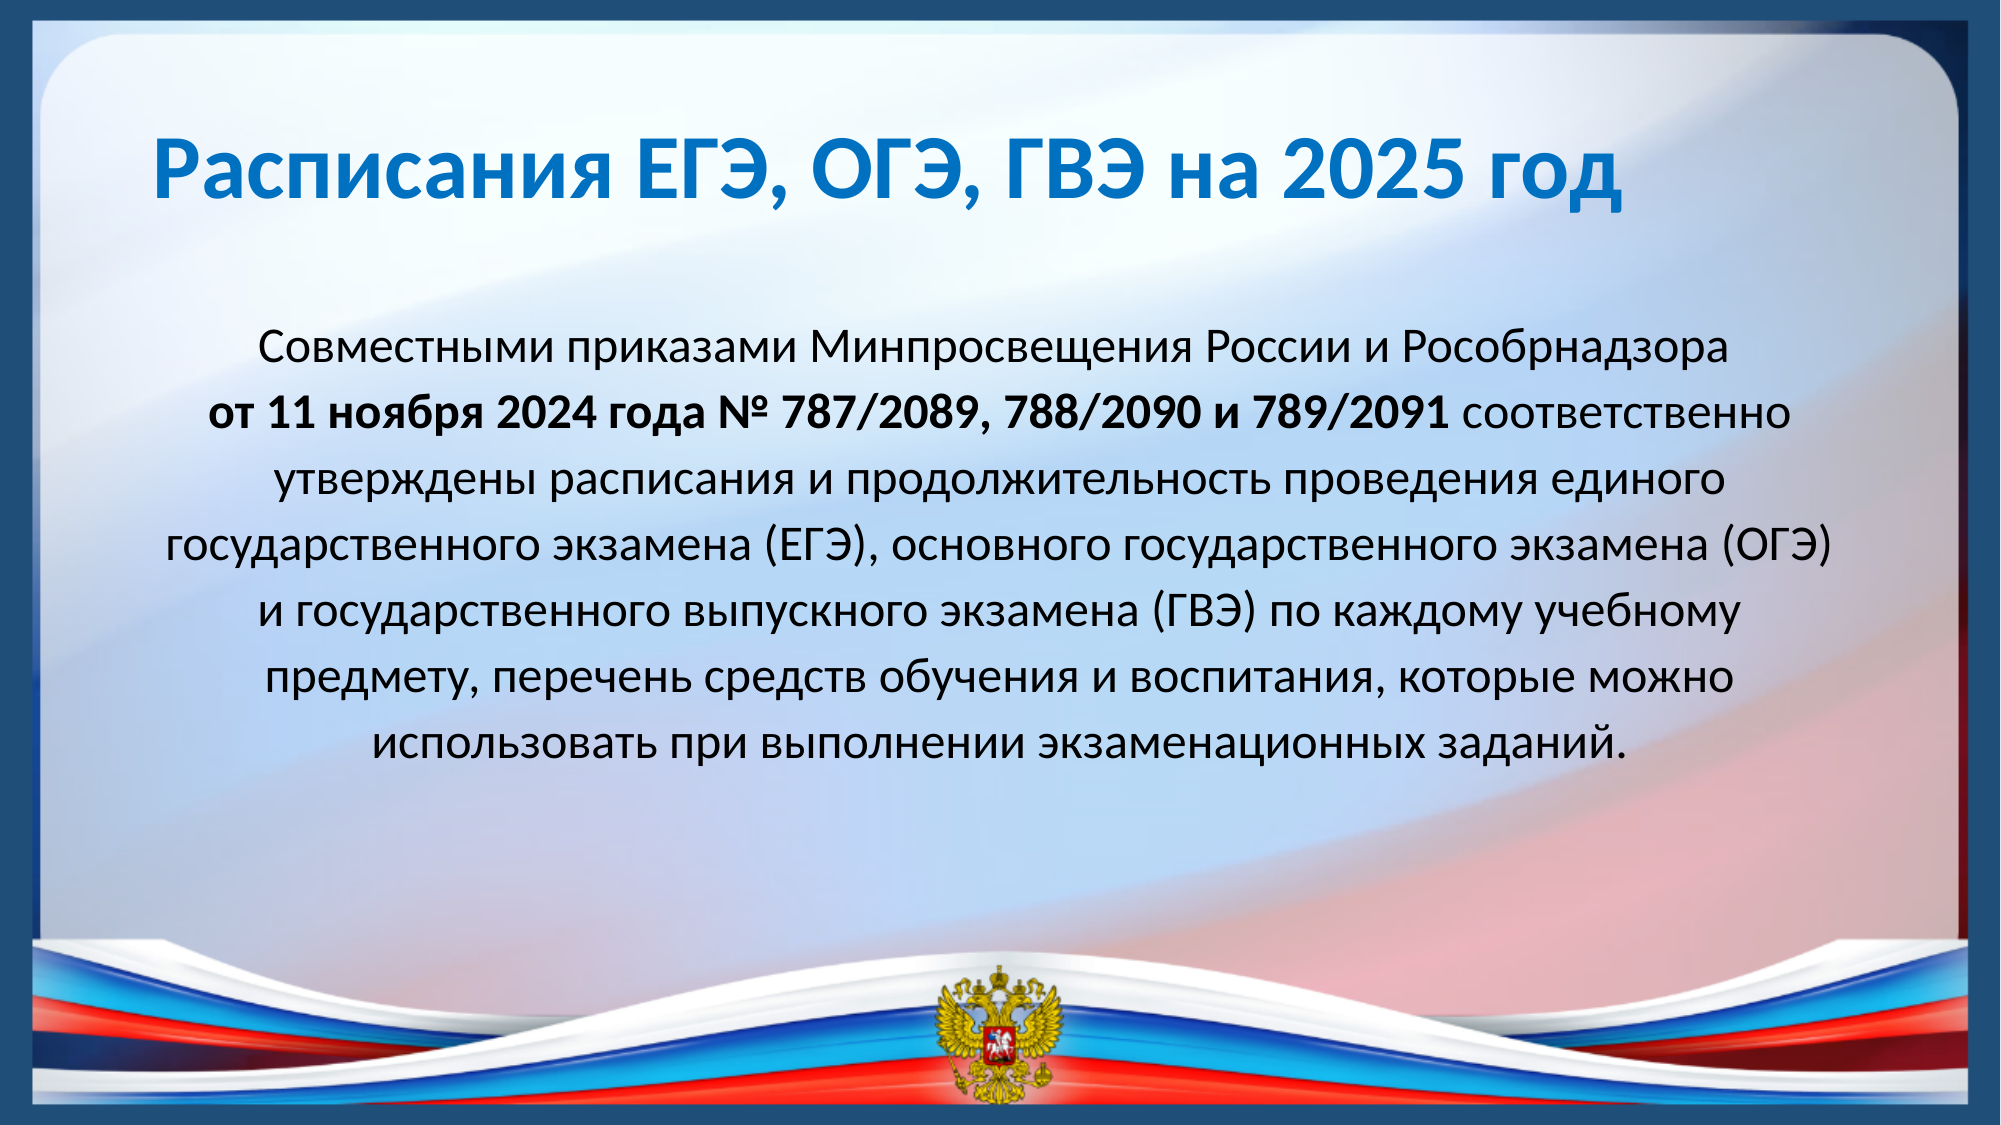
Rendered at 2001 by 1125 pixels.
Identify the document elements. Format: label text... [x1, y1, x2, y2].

picture [0, 0, 2001, 1125]
title Расписания ЕГЭ, ОГЭ, ГВЭ на 2025 год [137, 59, 1863, 278]
list Совместными приказами Минпросвещения России и Рособрнадзора от 11 ноября 2024 года № 787/2089, 788/2090 и 789/2091 соответственно утверждены расписания и продолжительность проведения единого государственного экзамена (ЕГЭ), основного государственного экзамена (ОГЭ) и государственного выпускного экзамена (ГВЭ) по каждому учебному предмету, перечень средств обучения и воспитания, которые можно использовать при выполнении экзаменационных заданий. [137, 299, 1863, 790]
